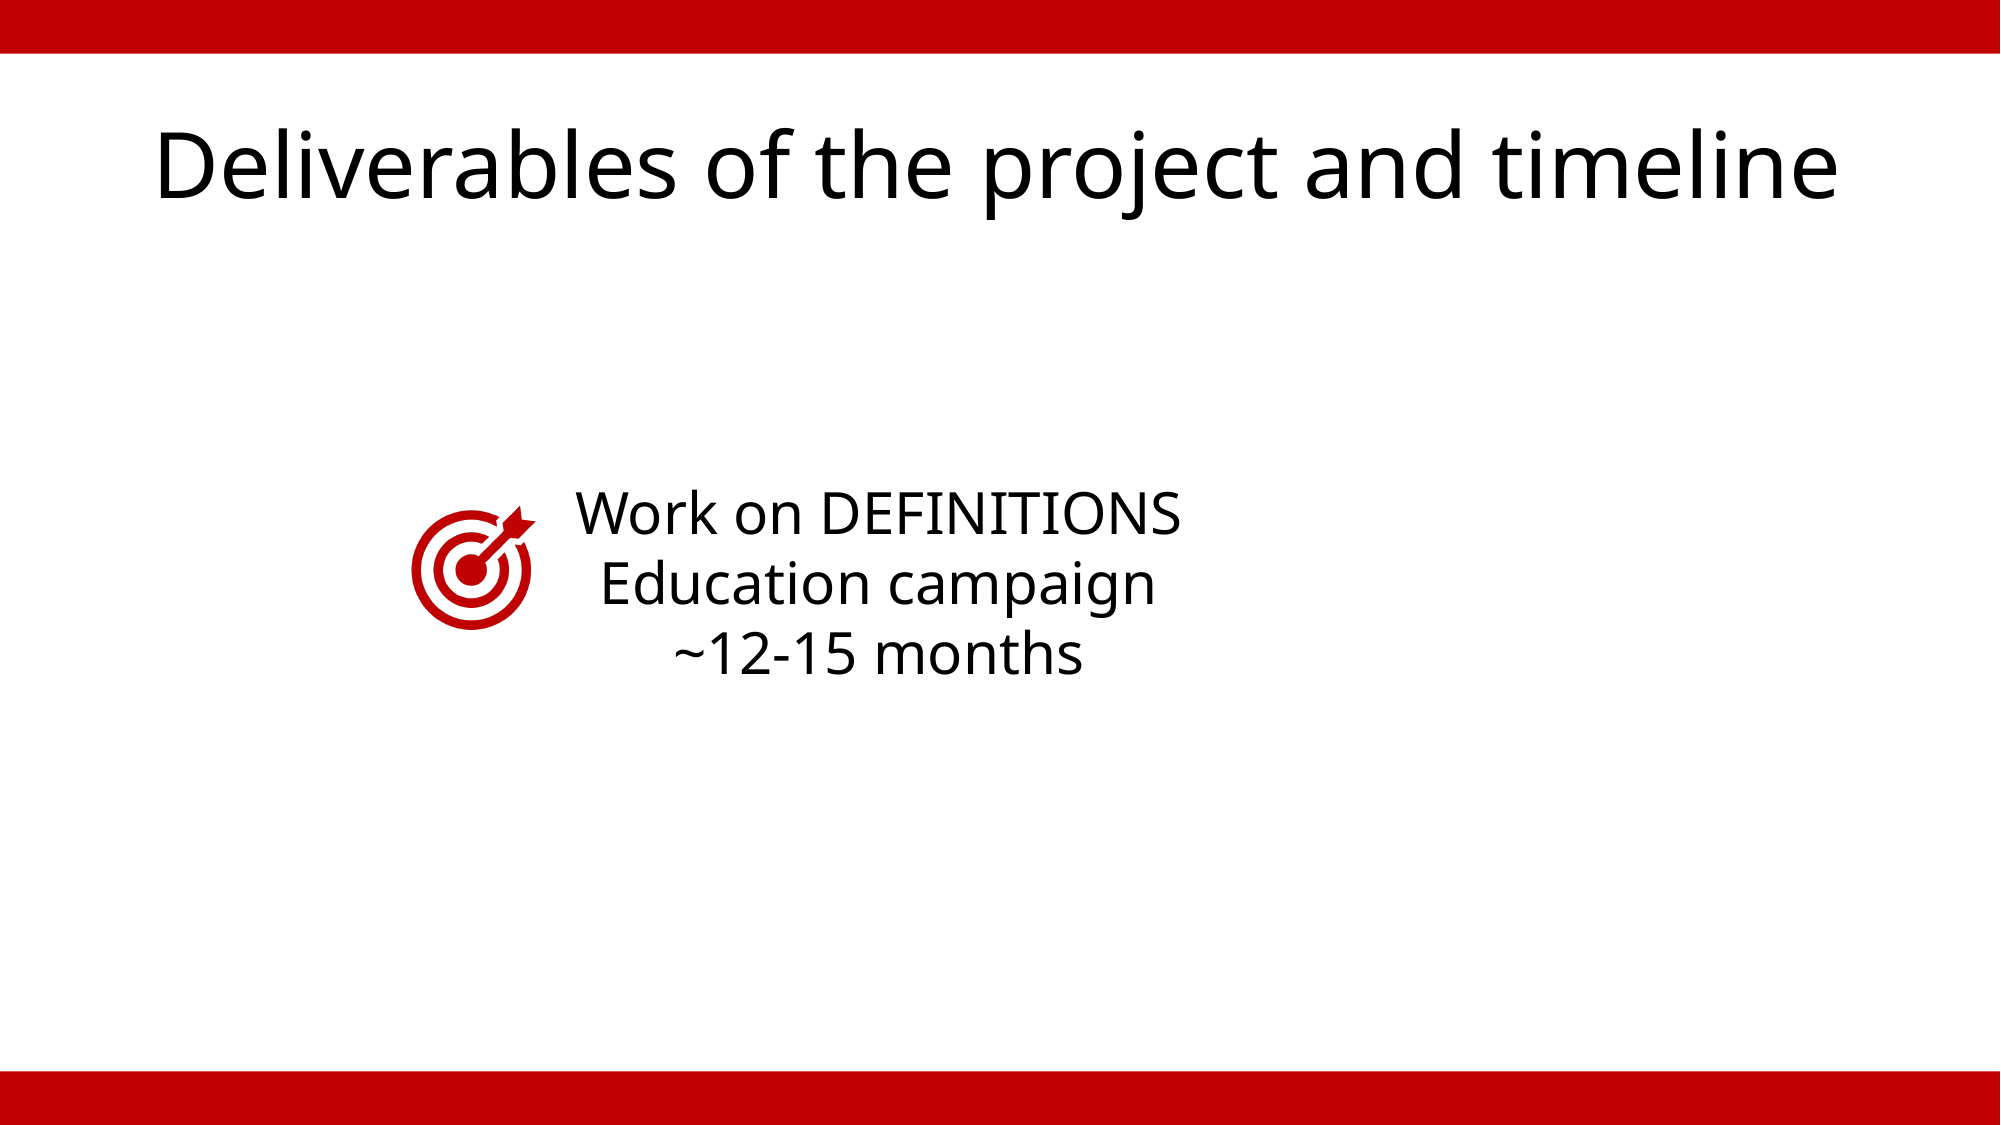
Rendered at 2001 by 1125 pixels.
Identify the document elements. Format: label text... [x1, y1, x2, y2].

text_box [0, 1070, 2000, 1125]
title Deliverables of the project and timeline [137, 59, 1863, 278]
text_box Work on DEFINITIONS Education campaign ~12-15 months [378, 469, 1379, 694]
text_box [0, 0, 2000, 55]
picture [398, 492, 549, 643]
